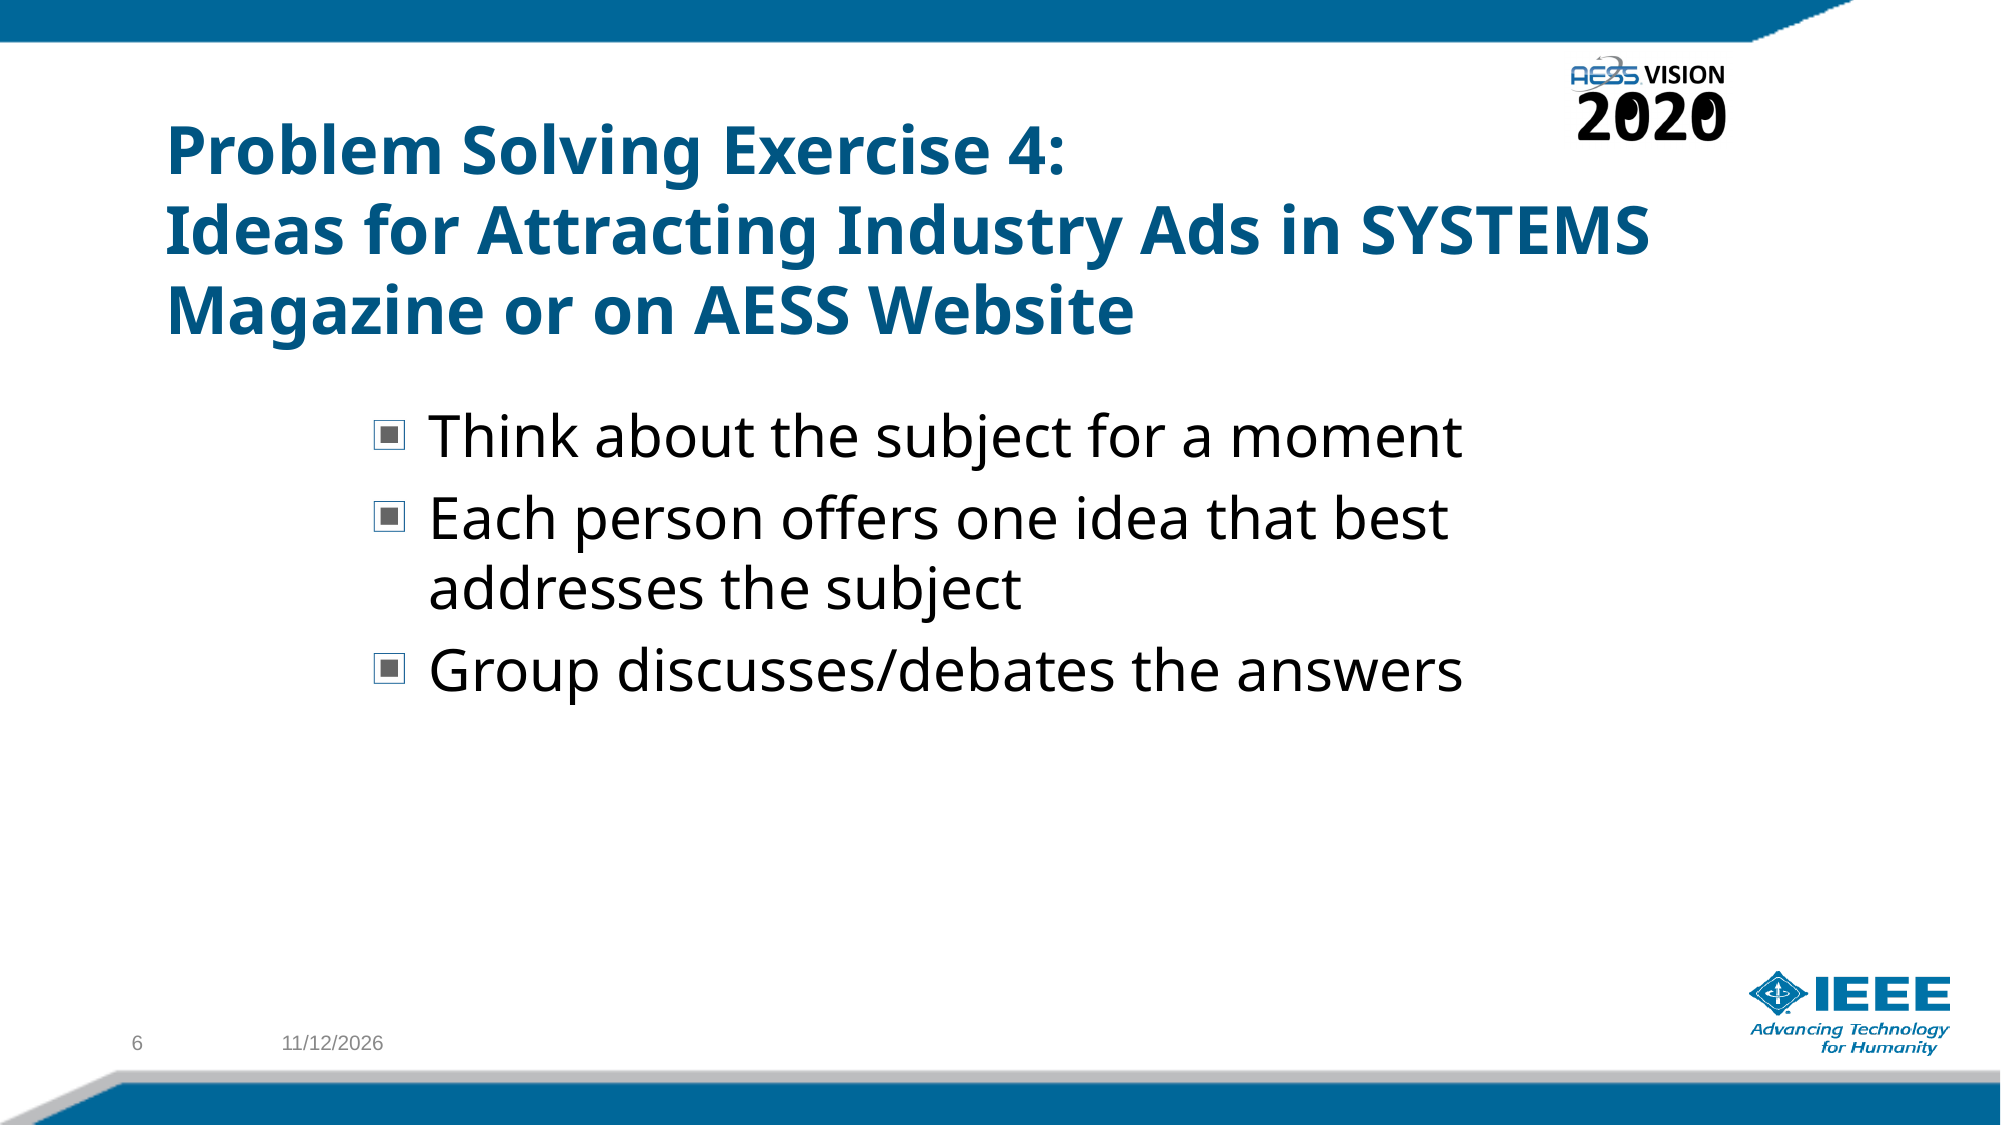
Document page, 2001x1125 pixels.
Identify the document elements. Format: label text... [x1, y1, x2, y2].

picture [372, 651, 407, 685]
title Problem Solving Exercise 4: Ideas for Attracting Industry Ads in SYSTEMS Magazine or on AESS Website [150, 99, 1850, 288]
list Think about the subject for a moment Each person offers one idea that best addresses the subject Group discusses/debates the answers [357, 392, 1743, 1125]
picture [372, 418, 407, 451]
picture [372, 499, 407, 533]
picture [0, 0, 2001, 1125]
slide_number 6 [116, 1012, 267, 1073]
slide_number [267, 1012, 950, 1073]
